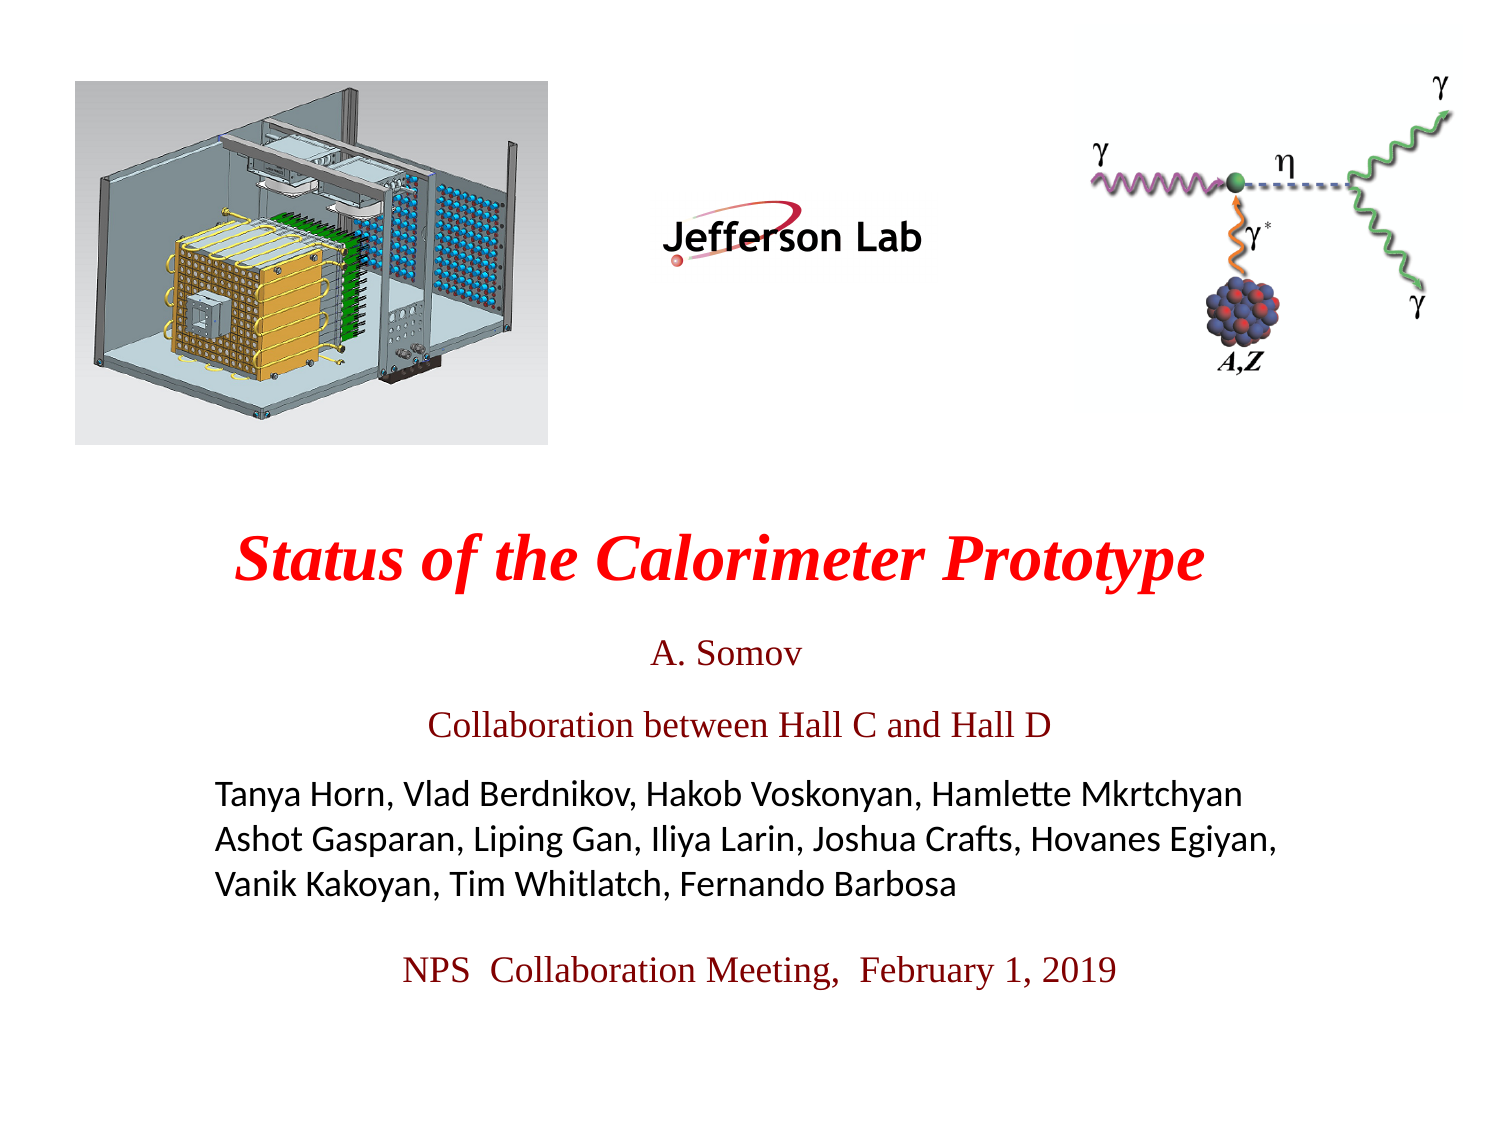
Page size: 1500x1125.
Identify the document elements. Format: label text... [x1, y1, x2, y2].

text_box Tanya Horn, Vlad Berdnikov, Hakob Voskonyan, Hamlette Mkrtchyan Ashot Gasparan, Liping Gan, Iliya Larin, Joshua Crafts, Hovanes Egiyan, Vanik Kakoyan, Tim Whitlatch, Fernando Barbosa [200, 761, 1363, 911]
picture [1074, 24, 1463, 413]
picture [649, 192, 938, 284]
text_box Collaboration between Hall C and Hall D [312, 697, 1177, 761]
text_box A. Somov [625, 620, 818, 681]
text_box Status of the Calorimeter Prototype [220, 506, 1223, 601]
text_box NPS Collaboration Meeting, February 1, 2019 [387, 937, 1288, 998]
picture [74, 81, 548, 445]
